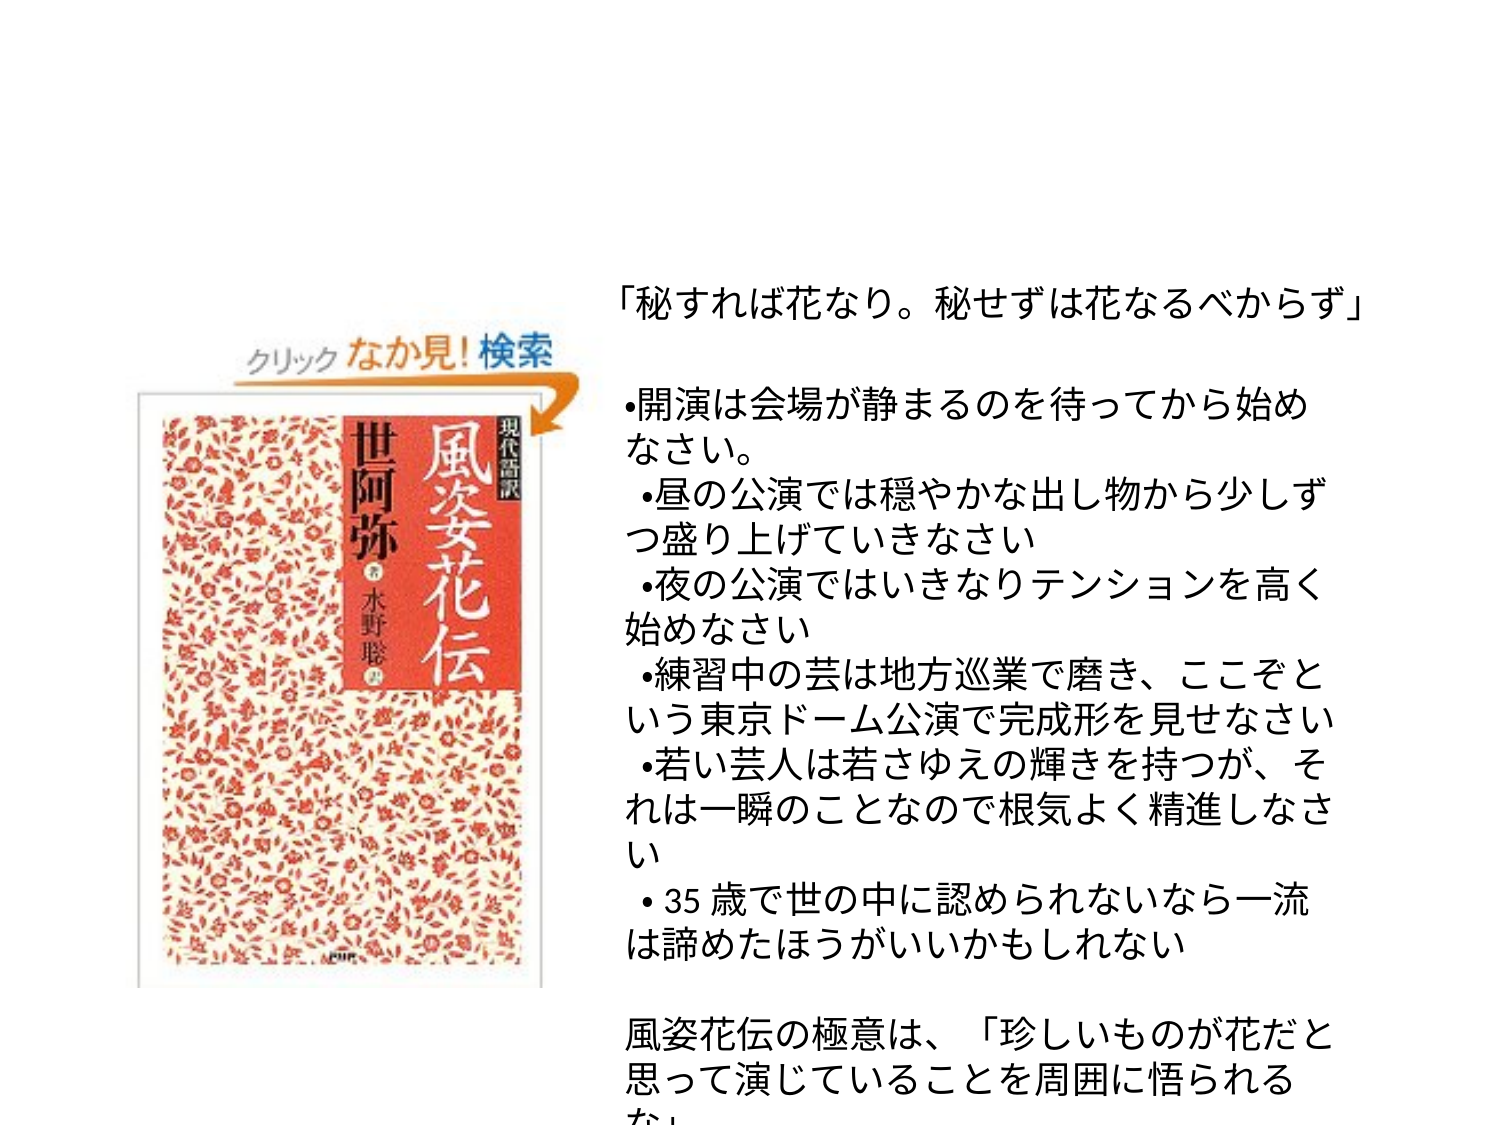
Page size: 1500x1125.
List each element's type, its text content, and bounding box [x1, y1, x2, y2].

text_box 「秘すれば花なり。秘せずは花なるべからず」 [583, 272, 1399, 333]
picture [17, 302, 703, 988]
text_box ・開演は会場が静まるのを待ってから始めなさい。 ・昼の公演では穏やかな出し物から少しずつ盛り上げていきなさい ・夜の公演ではいきなりテンションを高く始めなさい ・練習中の芸は地方巡業で磨き、ここぞという東京ドーム公演で完成形を見せなさい ・若い芸人は若さゆえの輝きを持つが、それは一瞬のことなので根気よく精進しなさい ・35歳で世の中に認められないなら一流は諦めたほうがいいかもしれない 風姿花伝の極意は、「珍しいものが花だと思って演じていることを周囲に悟られるな」 [609, 373, 1360, 1125]
